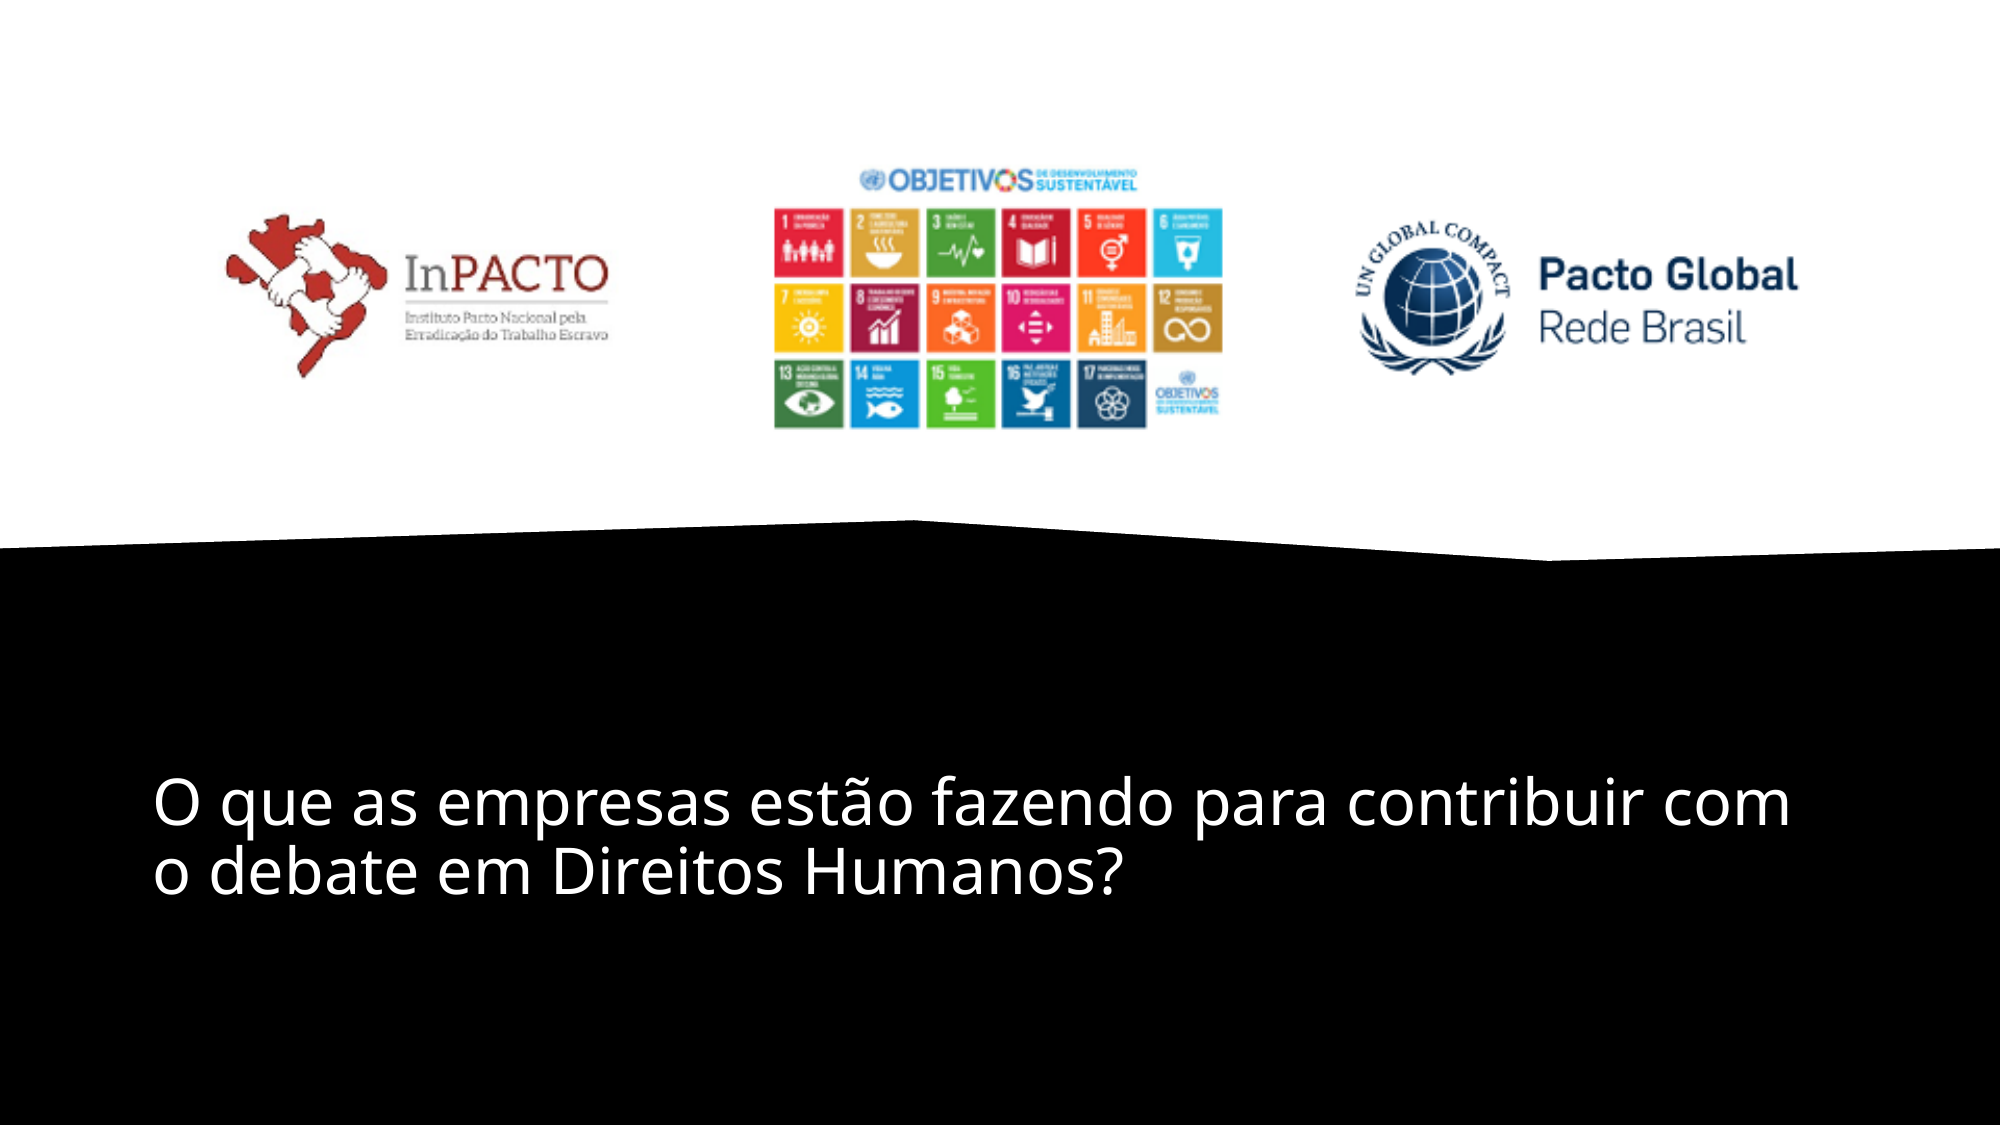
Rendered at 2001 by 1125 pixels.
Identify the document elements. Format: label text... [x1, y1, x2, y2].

picture [0, 0, 2000, 561]
title O que as empresas estão fazendo para contribuir com o debate em Direitos Humanos? [137, 762, 1851, 986]
